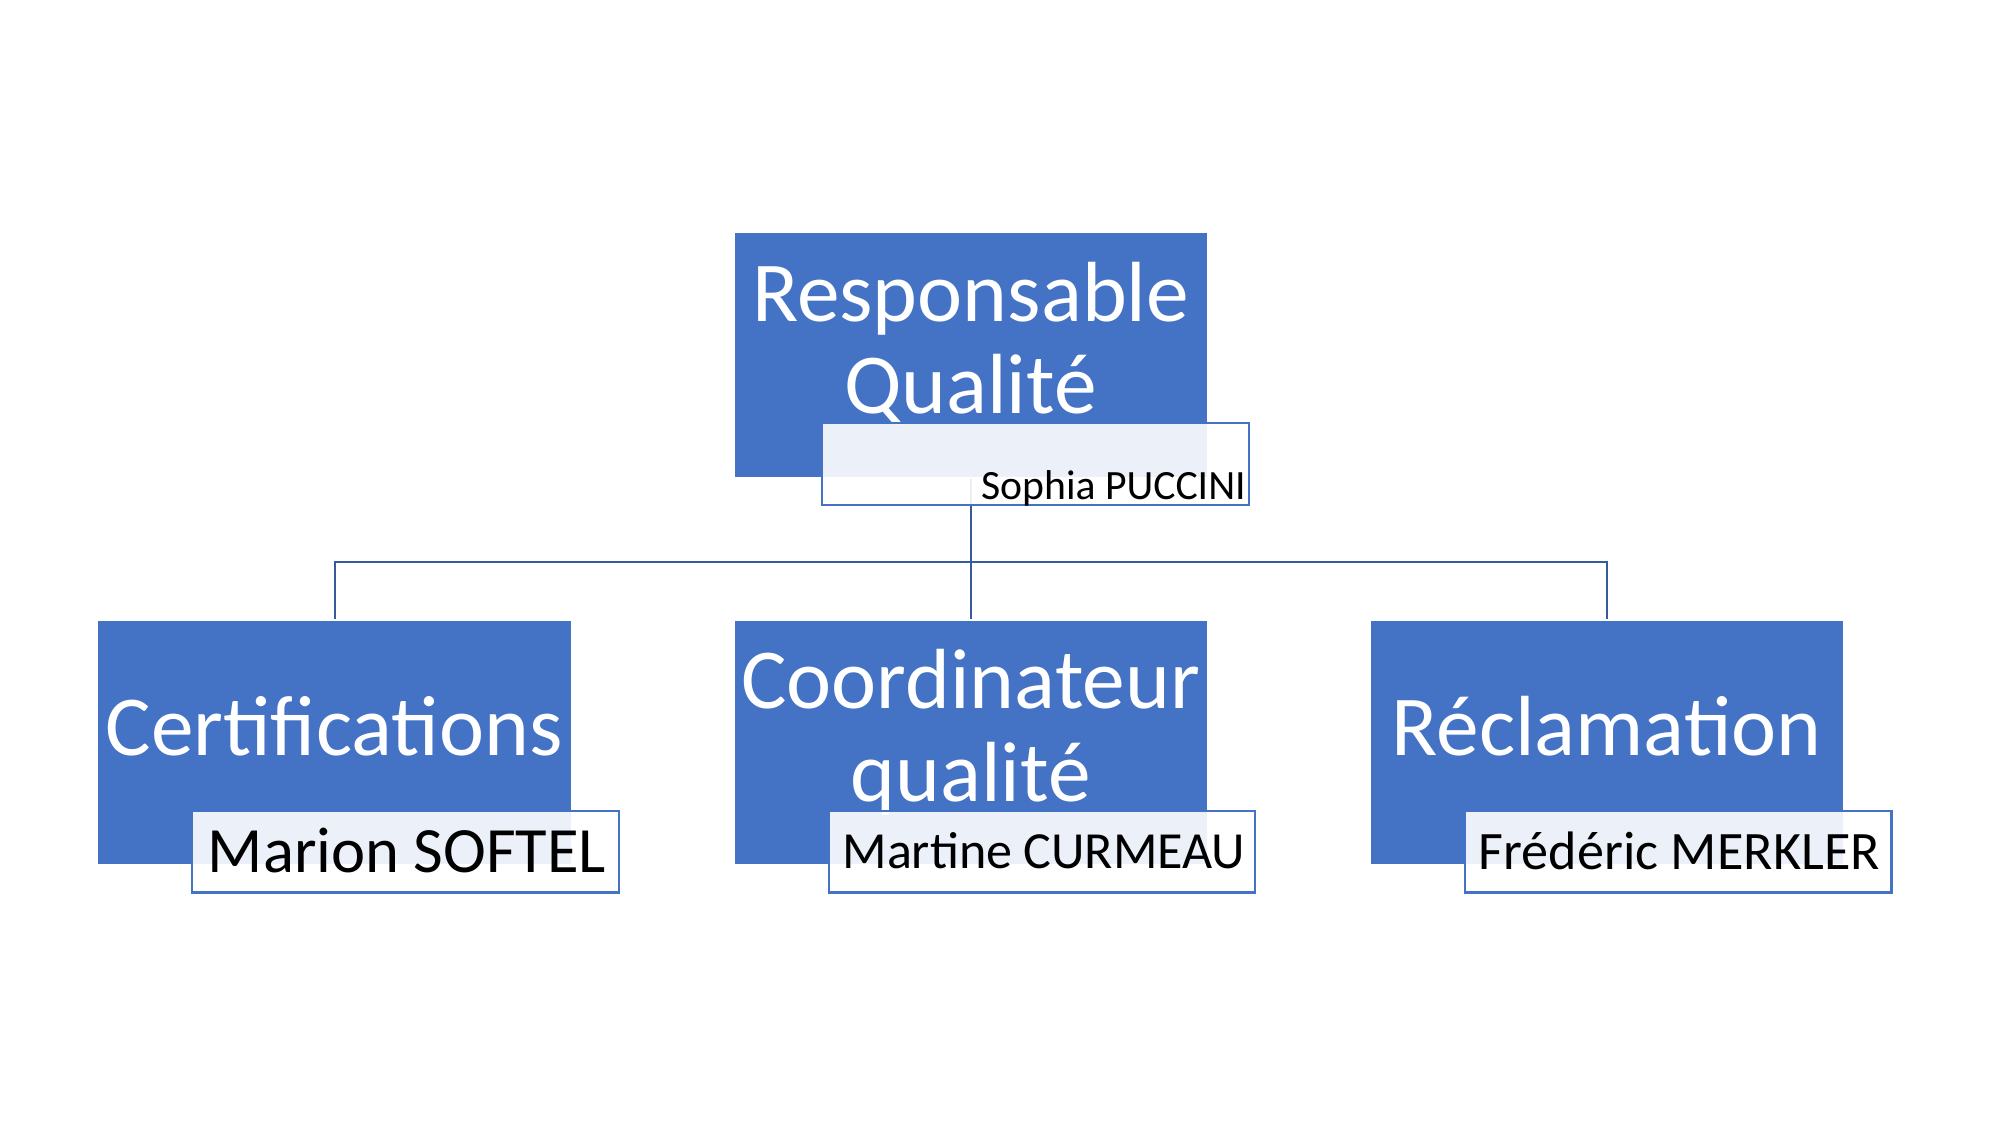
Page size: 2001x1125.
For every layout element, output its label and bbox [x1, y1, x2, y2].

text_box [79, 117, 1910, 1007]
